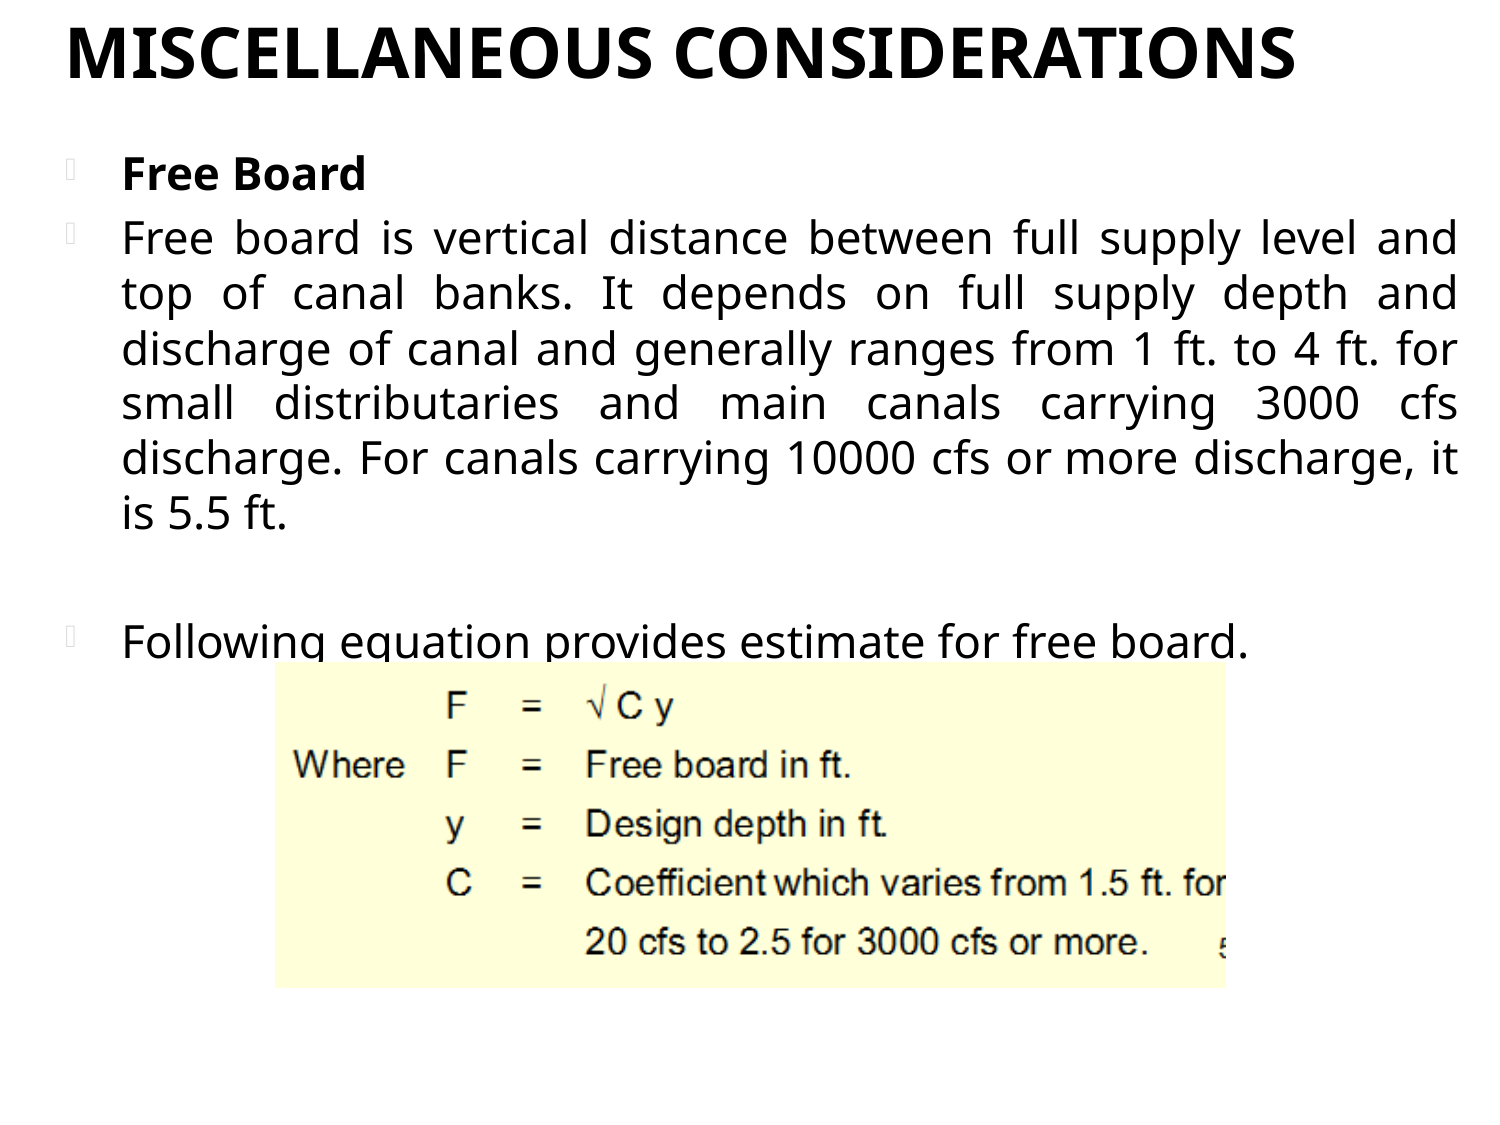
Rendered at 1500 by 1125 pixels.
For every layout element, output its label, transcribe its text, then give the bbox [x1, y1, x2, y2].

list Free Board Free board is vertical distance between full supply level and top of canal banks. It depends on full supply depth and discharge of canal and generally ranges from 1 ft. to 4 ft. for small distributaries and main canals carrying 3000 cfs discharge. For canals carrying 10000 cfs or more discharge, it is 5.5 ft. Following equation provides estimate for free board. [49, 137, 1476, 1076]
picture [274, 662, 1227, 988]
title MISCELLANEOUS CONSIDERATIONS [50, 0, 1475, 100]
